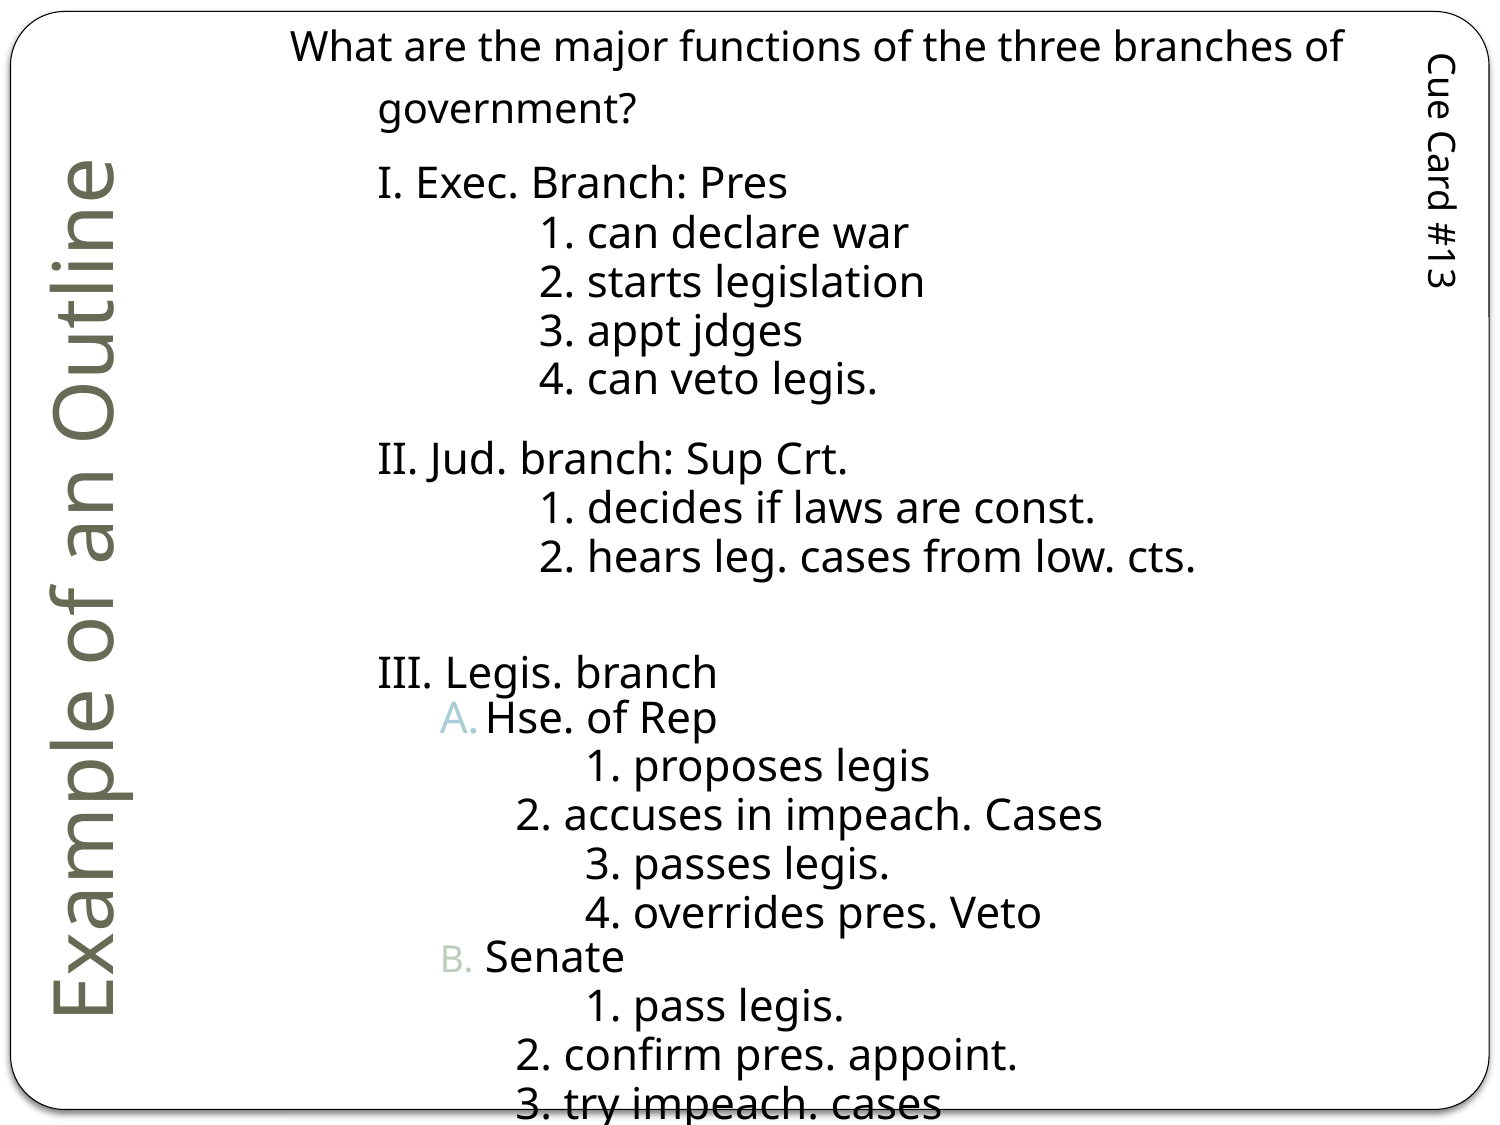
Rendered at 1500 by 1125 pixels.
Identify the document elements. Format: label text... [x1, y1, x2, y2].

title Example of an Outline [24, 100, 145, 1038]
list What are the major functions of the three branches of government? I. Exec. Branch: Pres 1. can declare war 2. starts legislation 3. appt jdges 4. can veto legis. II. Jud. branch: Sup Crt. 1. decides if laws are const. 2. hears leg. cases from low. cts. III. Legis. branch Hse. of Rep 1. proposes legis 2. accuses in impeach. Cases 3. passes legis. 4. overrides pres. Veto Senate 1. pass legis. 2. confirm pres. appoint. 3. try impeach. cases 4. overrides pres. veto [275, 0, 1375, 1100]
text_box Cue Card #13 [1413, 37, 1474, 313]
